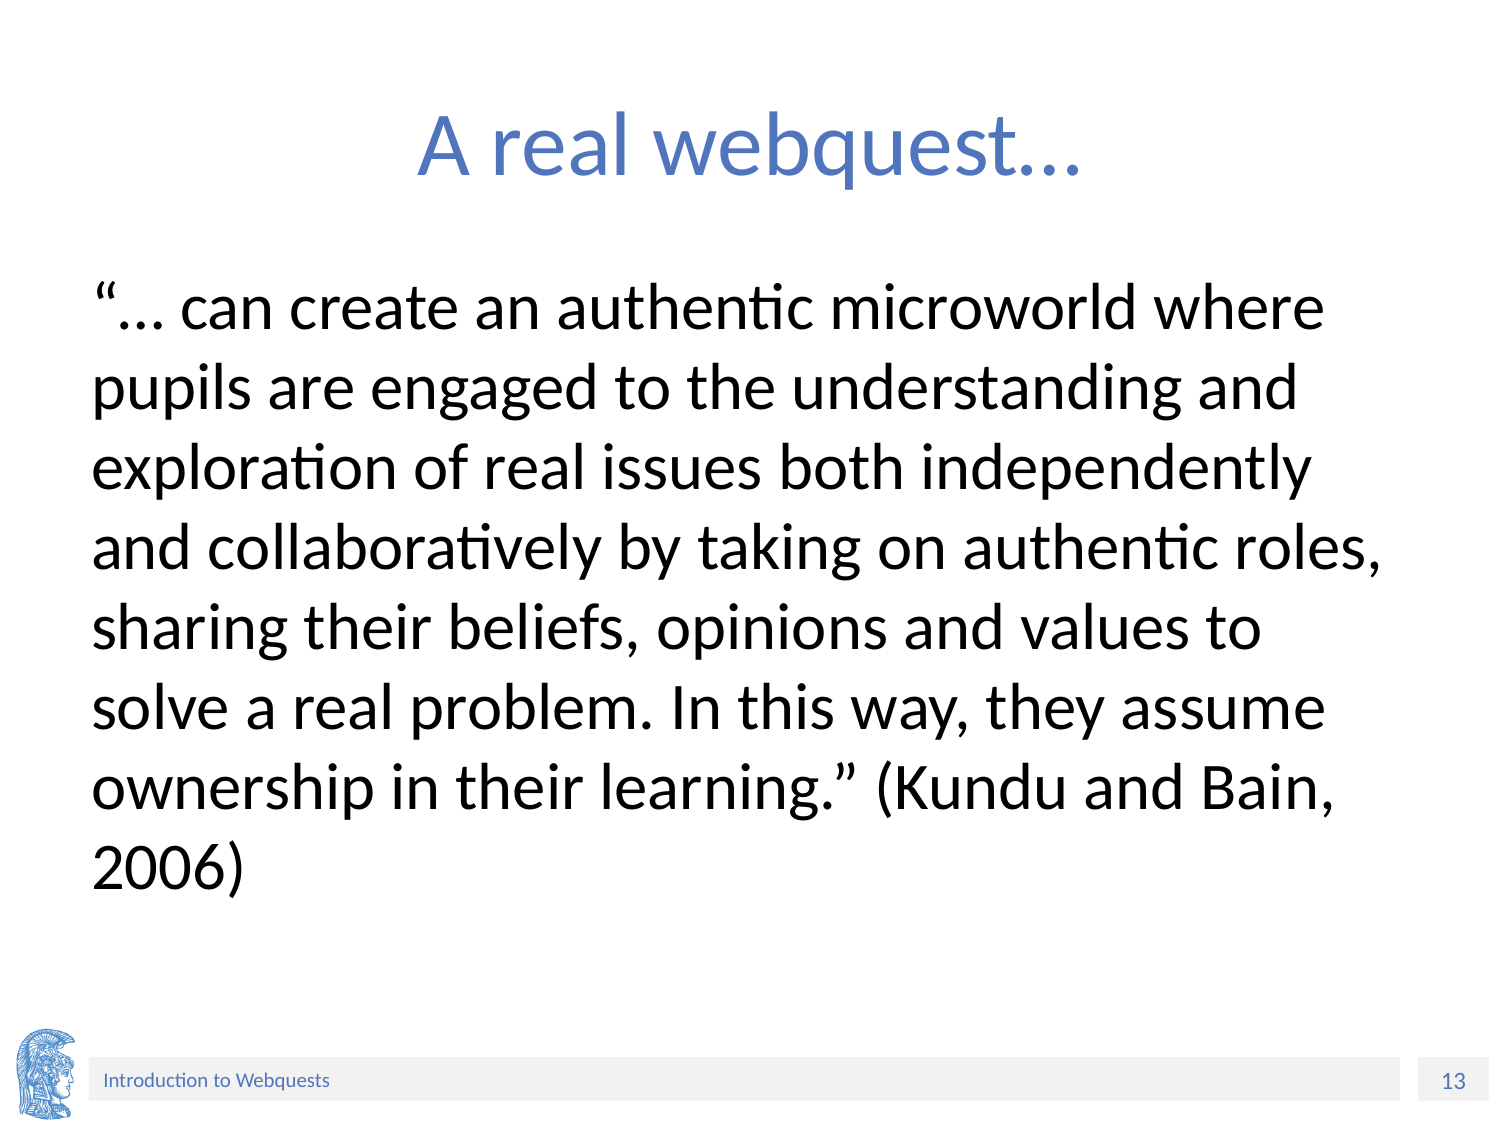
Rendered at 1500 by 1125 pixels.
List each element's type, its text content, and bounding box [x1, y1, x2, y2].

list “… can create an authentic microworld where pupils are engaged to the understanding and exploration of real issues both independently and collaboratively by taking on authentic roles, sharing their beliefs, opinions and values to solve a real problem. In this way, they assume ownership in their learning.” (Kundu and Bain, 2006) [76, 255, 1427, 998]
picture [9, 1025, 81, 1120]
title A real webquest… [75, 45, 1425, 233]
